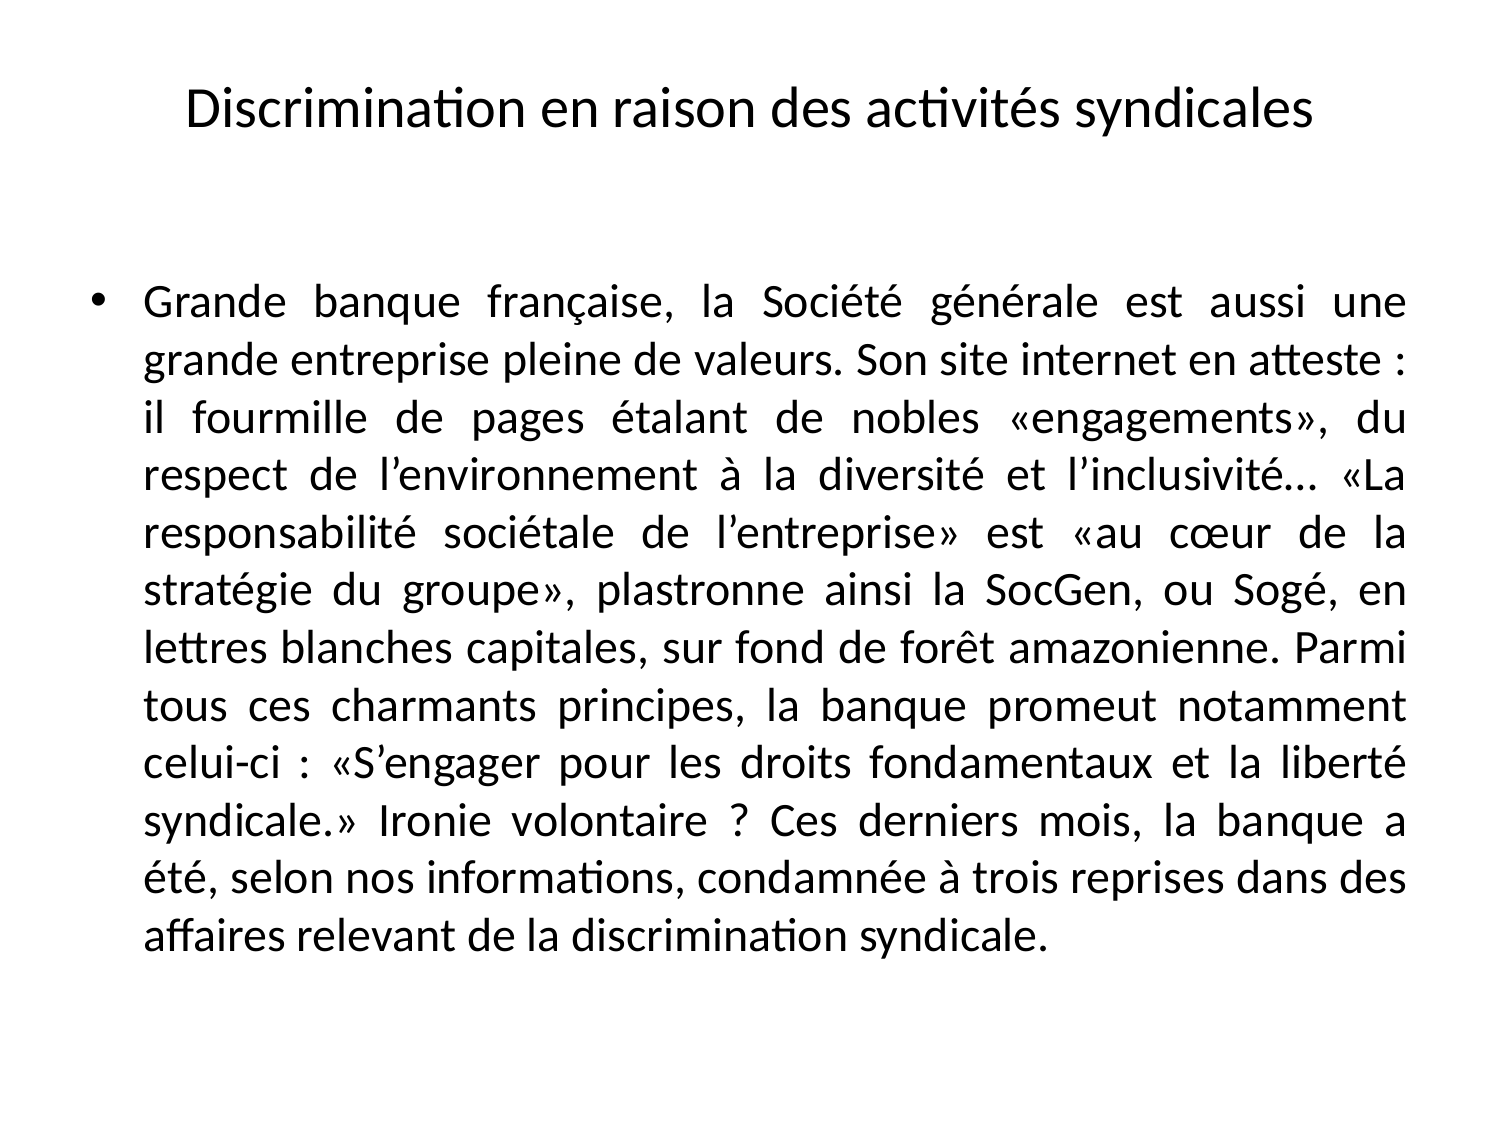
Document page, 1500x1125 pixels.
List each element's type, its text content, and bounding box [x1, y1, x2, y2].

list Grande banque française, la Société générale est aussi une grande entreprise pleine de valeurs. Son site internet en atteste : il fourmille de pages étalant de nobles «engagements», du respect de l’environnement à la diversité et l’inclusivité… «La responsabilité sociétale de l’entreprise» est «au cœur de la stratégie du groupe», plastronne ainsi la SocGen, ou Sogé, en lettres blanches capitales, sur fond de forêt amazonienne. Parmi tous ces charmants principes, la banque promeut notamment celui-ci : «S’engager pour les droits fondamentaux et la liberté syndicale.» Ironie volontaire ? Ces derniers mois, la banque a été, selon nos informations, condamnée à trois reprises dans des affaires relevant de la discrimination syndicale. [75, 262, 1425, 1005]
title Discrimination en raison des activités syndicales [75, 45, 1425, 233]
